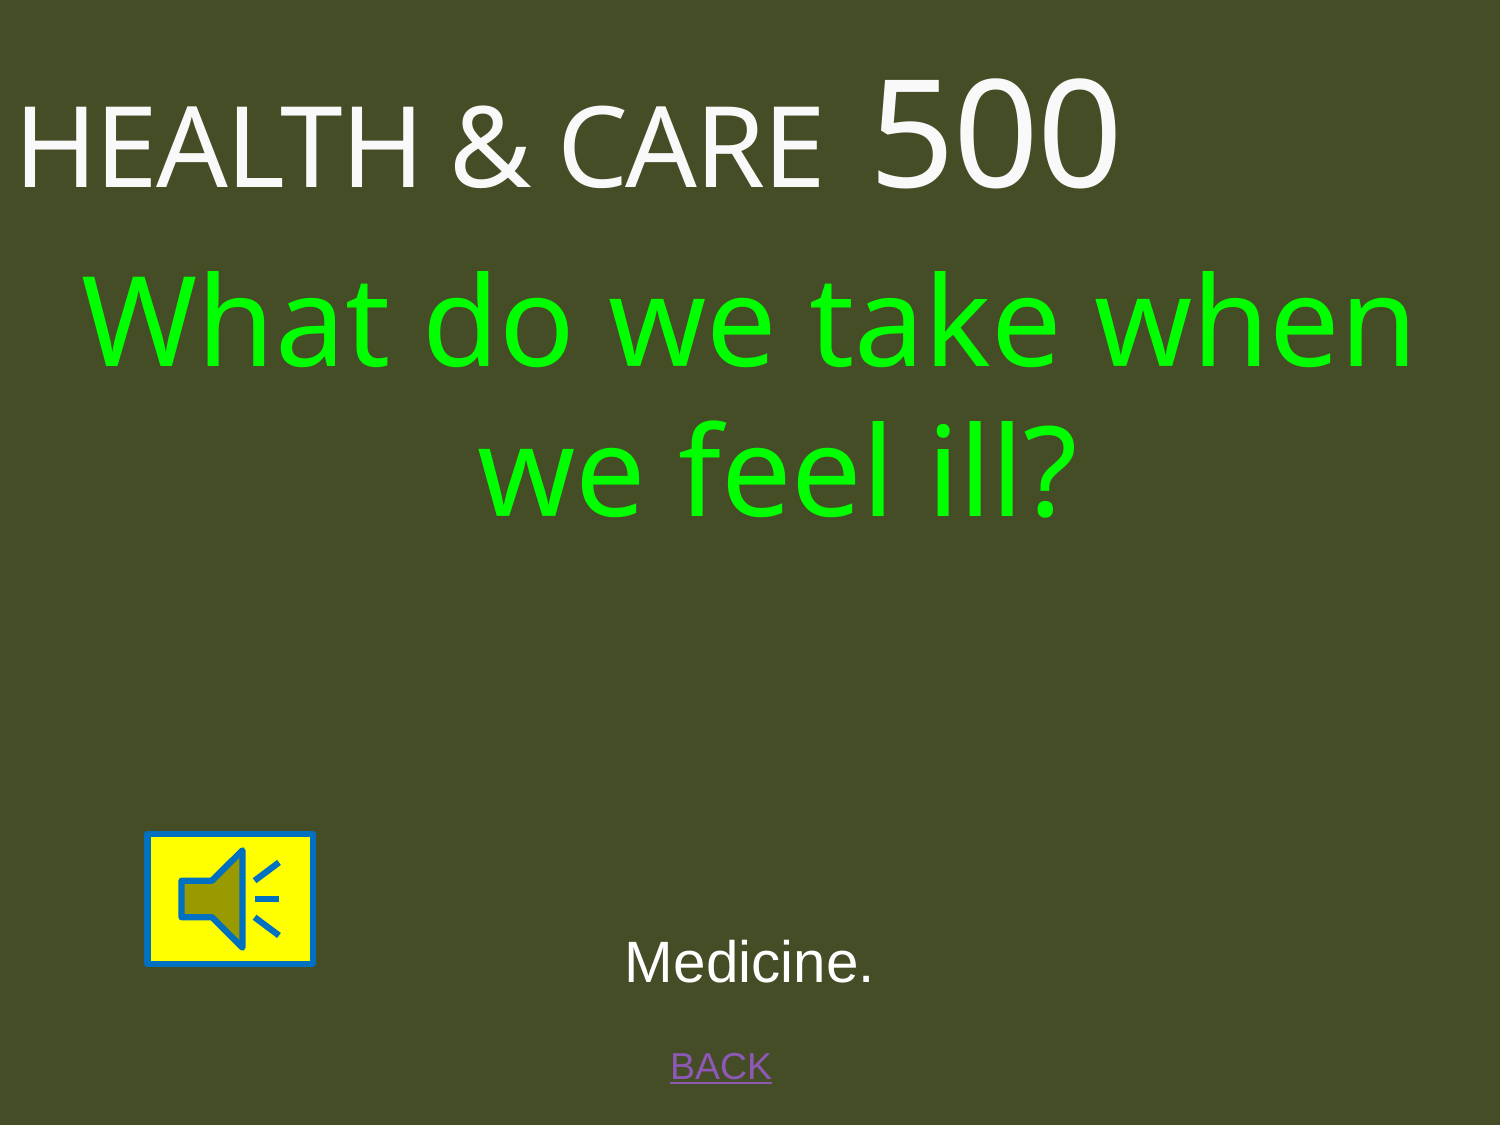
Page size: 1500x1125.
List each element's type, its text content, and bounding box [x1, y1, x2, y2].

text_box BACK [655, 1034, 809, 1095]
text_box [144, 831, 316, 967]
title HEALTH & CARE 500 [0, 0, 1500, 225]
text_box Medicine. [0, 916, 1500, 1002]
text_box What do we take when we feel ill? [0, 234, 1500, 775]
